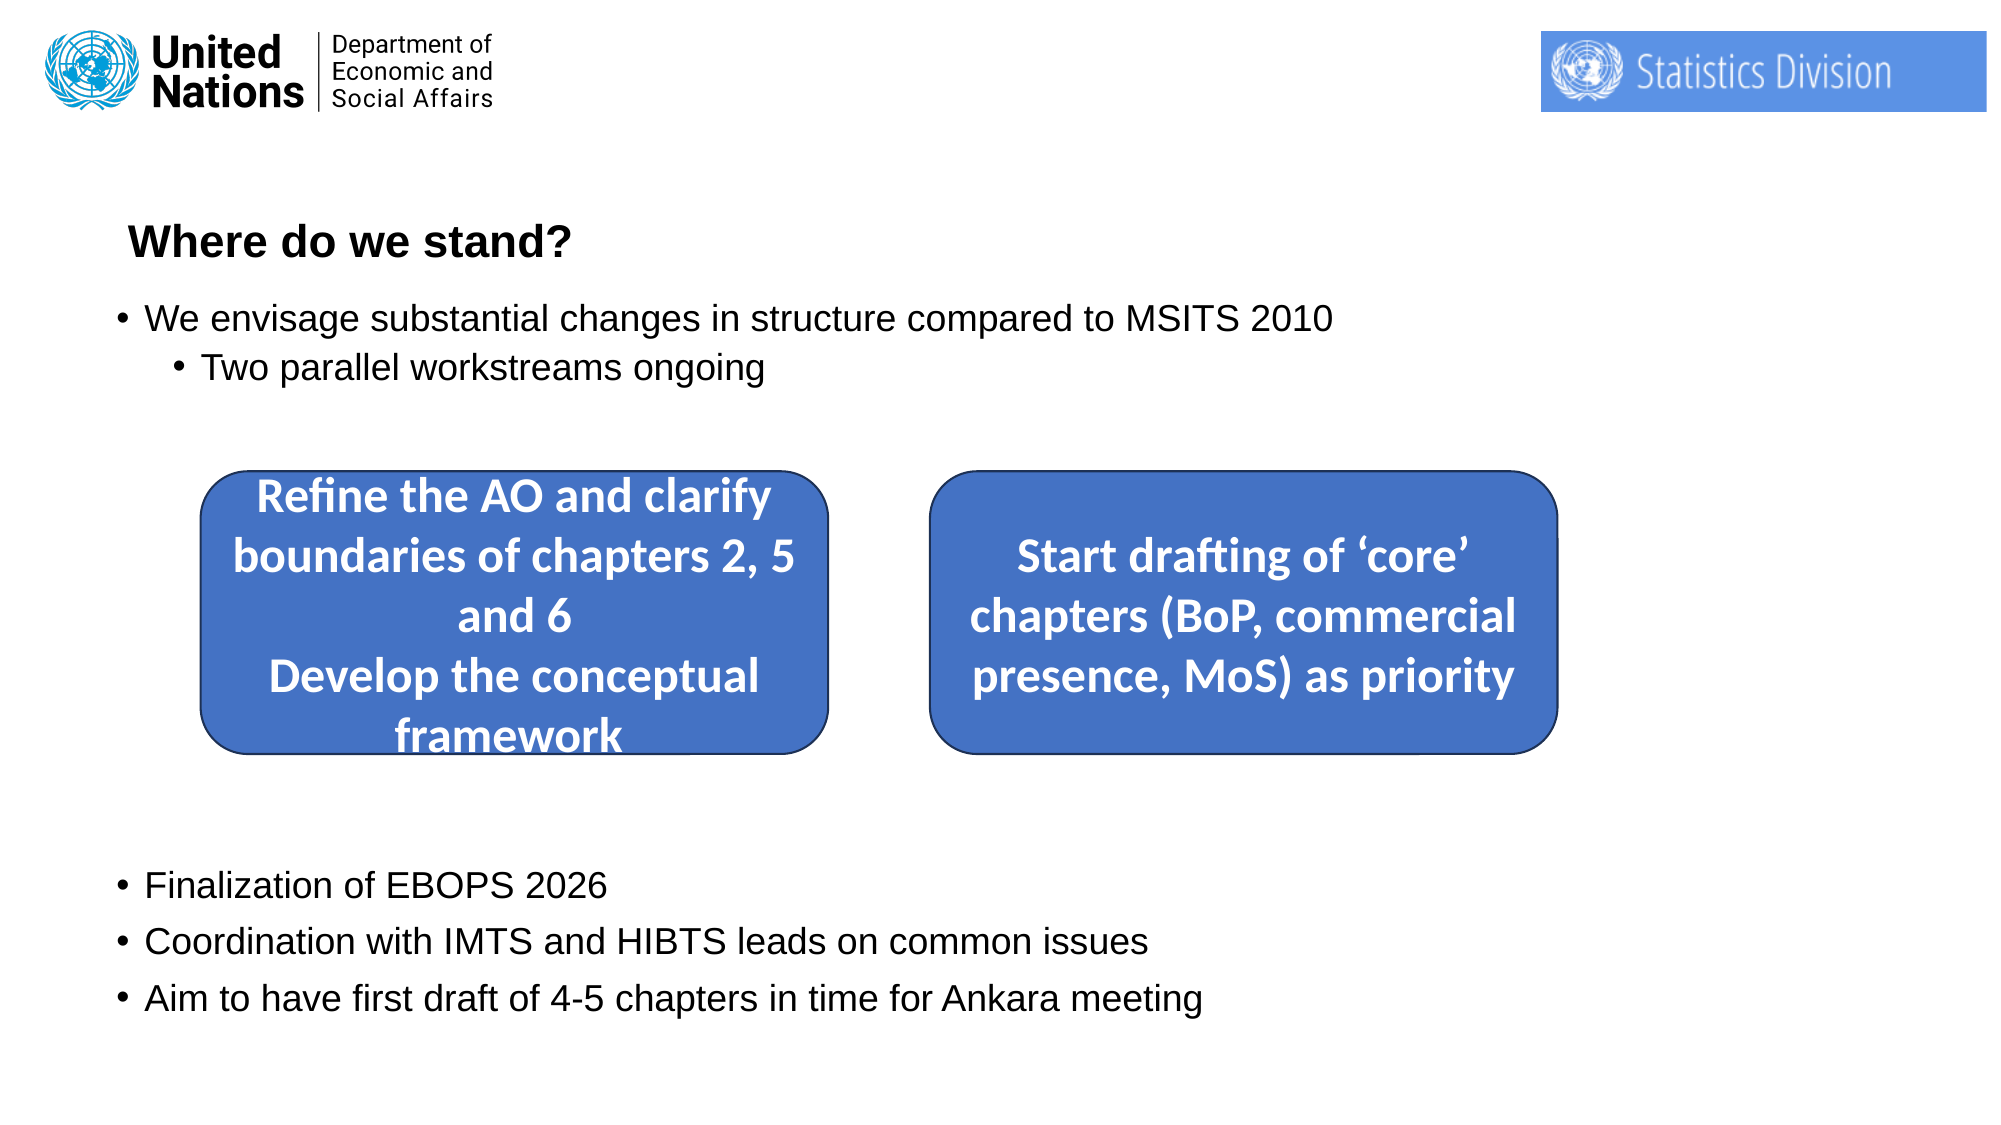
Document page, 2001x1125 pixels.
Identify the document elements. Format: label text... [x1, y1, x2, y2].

text_box Refine the AO and clarify boundaries of chapters 2, 5 and 6 Develop the conceptual framework [199, 470, 830, 756]
picture [77, 40, 90, 48]
picture [72, 33, 90, 43]
picture [64, 77, 71, 84]
picture [78, 82, 90, 88]
picture [72, 85, 90, 95]
picture [93, 47, 103, 52]
picture [113, 43, 122, 62]
picture [61, 65, 72, 71]
picture [45, 30, 86, 60]
picture [62, 82, 68, 90]
picture [1541, 31, 1987, 112]
picture [109, 52, 116, 62]
title Where do we stand? [112, 193, 1838, 291]
picture [86, 61, 95, 69]
picture [45, 30, 492, 112]
picture [108, 65, 116, 79]
text_box Start drafting of ‘core’ chapters (BoP, commercial presence, MoS) as priority [928, 470, 1559, 756]
picture [93, 40, 104, 46]
picture [93, 85, 112, 95]
picture [61, 44, 76, 62]
picture [54, 54, 62, 81]
list We envisage substantial changes in structure compared to MSITS 2010 Two parallel workstreams ongoing Finalization of EBOPS 2026 Coordination with IMTS and HIBTS leads on common issues Aim to have first draft of 4-5 chapters in time for Ankara meeting [101, 291, 1899, 1016]
picture [69, 83, 121, 101]
picture [86, 71, 96, 76]
picture [81, 47, 90, 52]
picture [113, 65, 123, 85]
picture [93, 33, 112, 42]
